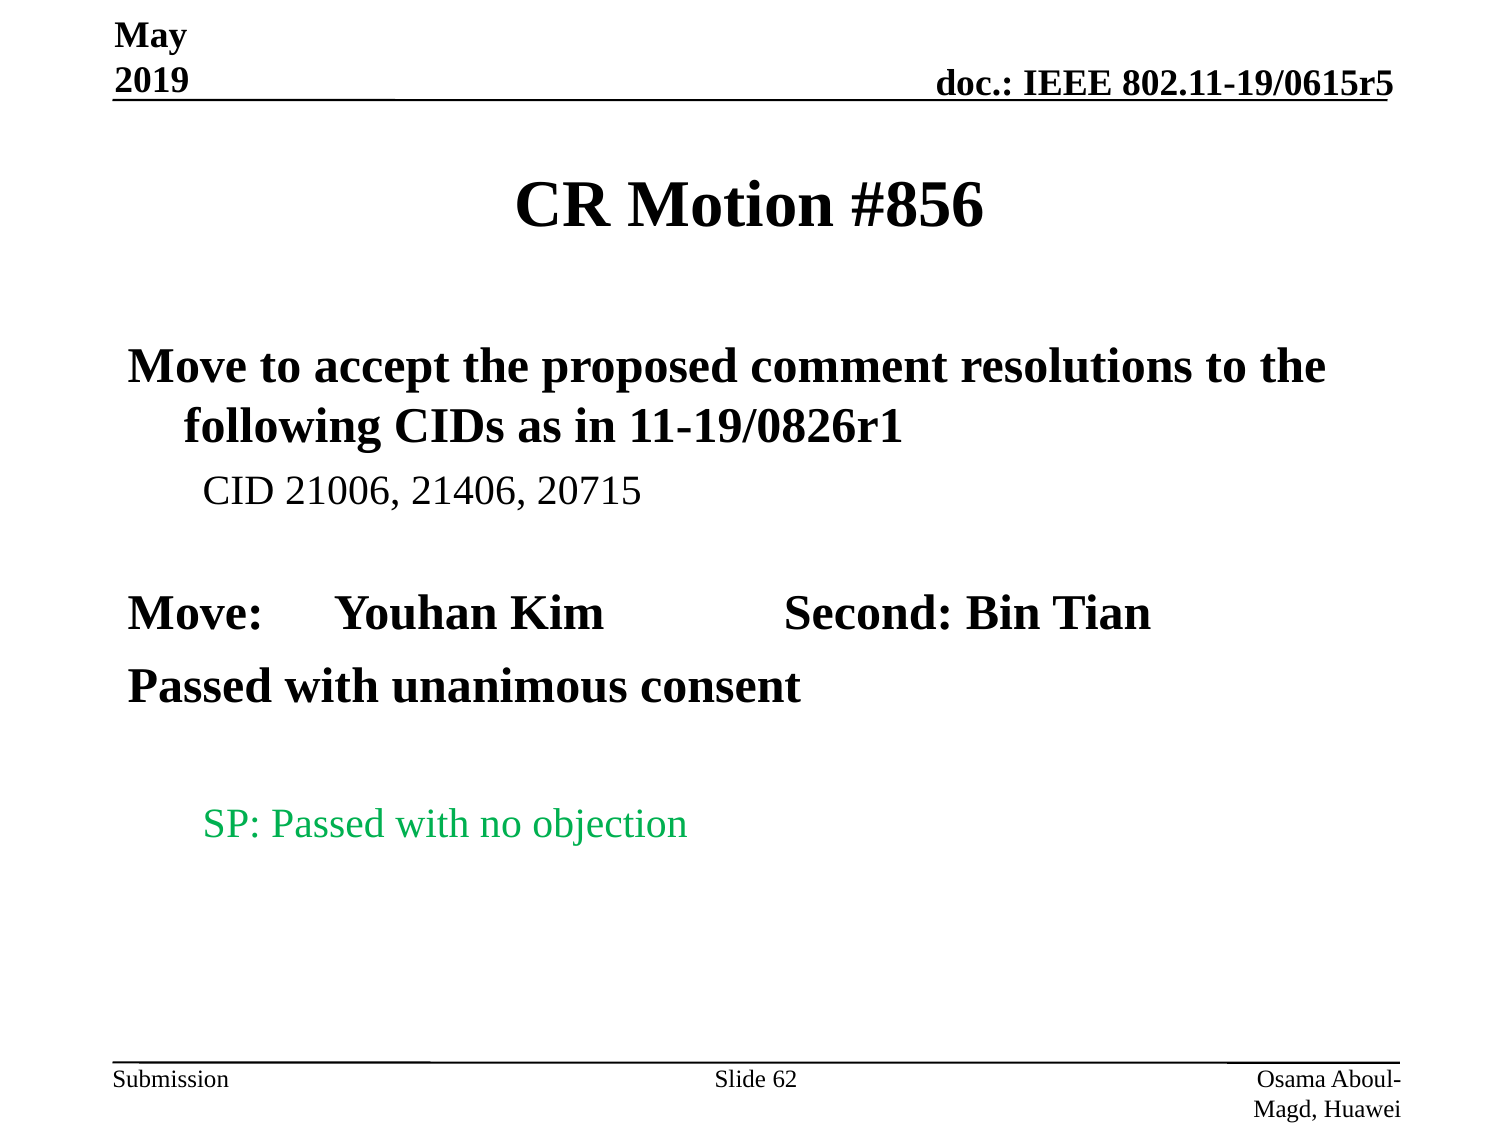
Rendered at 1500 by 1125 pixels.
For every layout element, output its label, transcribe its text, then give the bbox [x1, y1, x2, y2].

footer Osama Aboul-Magd, Huawei Technologies [1200, 1061, 1402, 1125]
title CR Motion #856 [112, 112, 1388, 288]
list Move to accept the proposed comment resolutions to the following CIDs as in 11-19/0826r1 CID 21006, 21406, 20715 Move: Youhan Kim Second: Bin Tian Passed with unanimous consent SP: Passed with no objection [112, 324, 1388, 1001]
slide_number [114, 0, 259, 101]
slide_number Slide 62 [712, 1061, 800, 1123]
